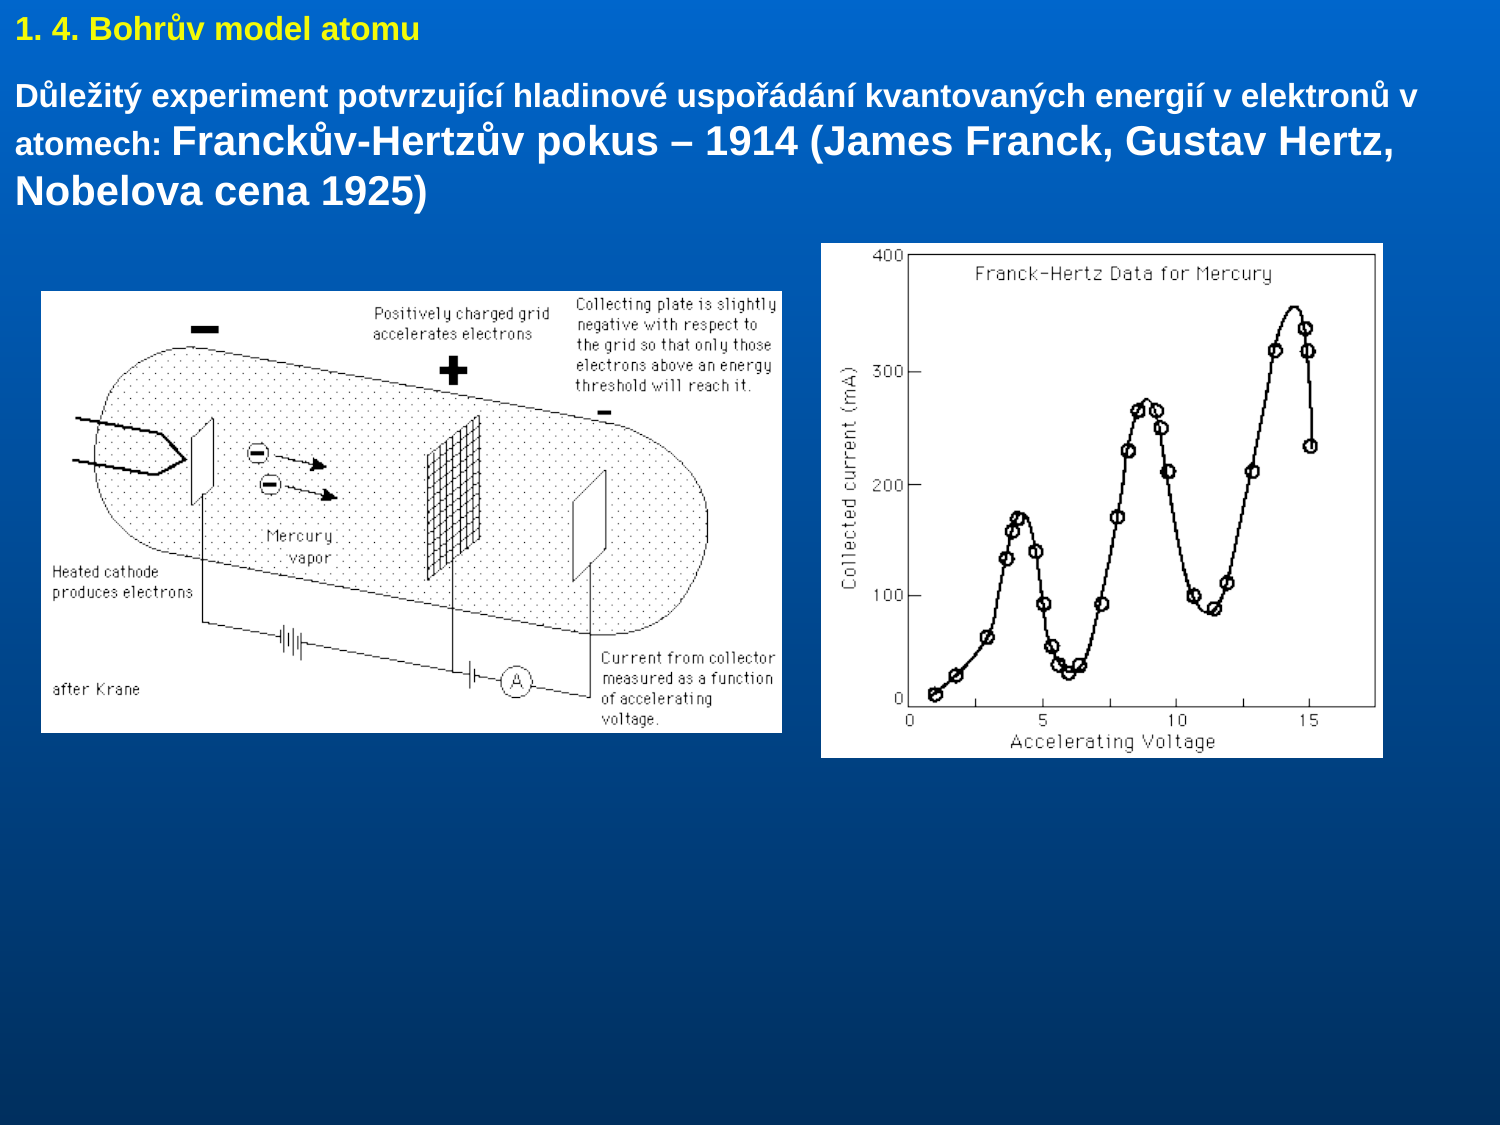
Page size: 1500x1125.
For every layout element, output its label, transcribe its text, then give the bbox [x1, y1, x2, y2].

text_box 1. 4. Bohrův model atomu [0, 0, 1500, 73]
picture [820, 243, 1384, 758]
picture [40, 290, 782, 734]
text_box Důležitý experiment potvrzující hladinové uspořádání kvantovaných energií v elektronů v atomech: Franckův-Hertzův pokus – 1914 (James Franck, Gustav Hertz, Nobelova cena 1925) [0, 73, 1459, 221]
